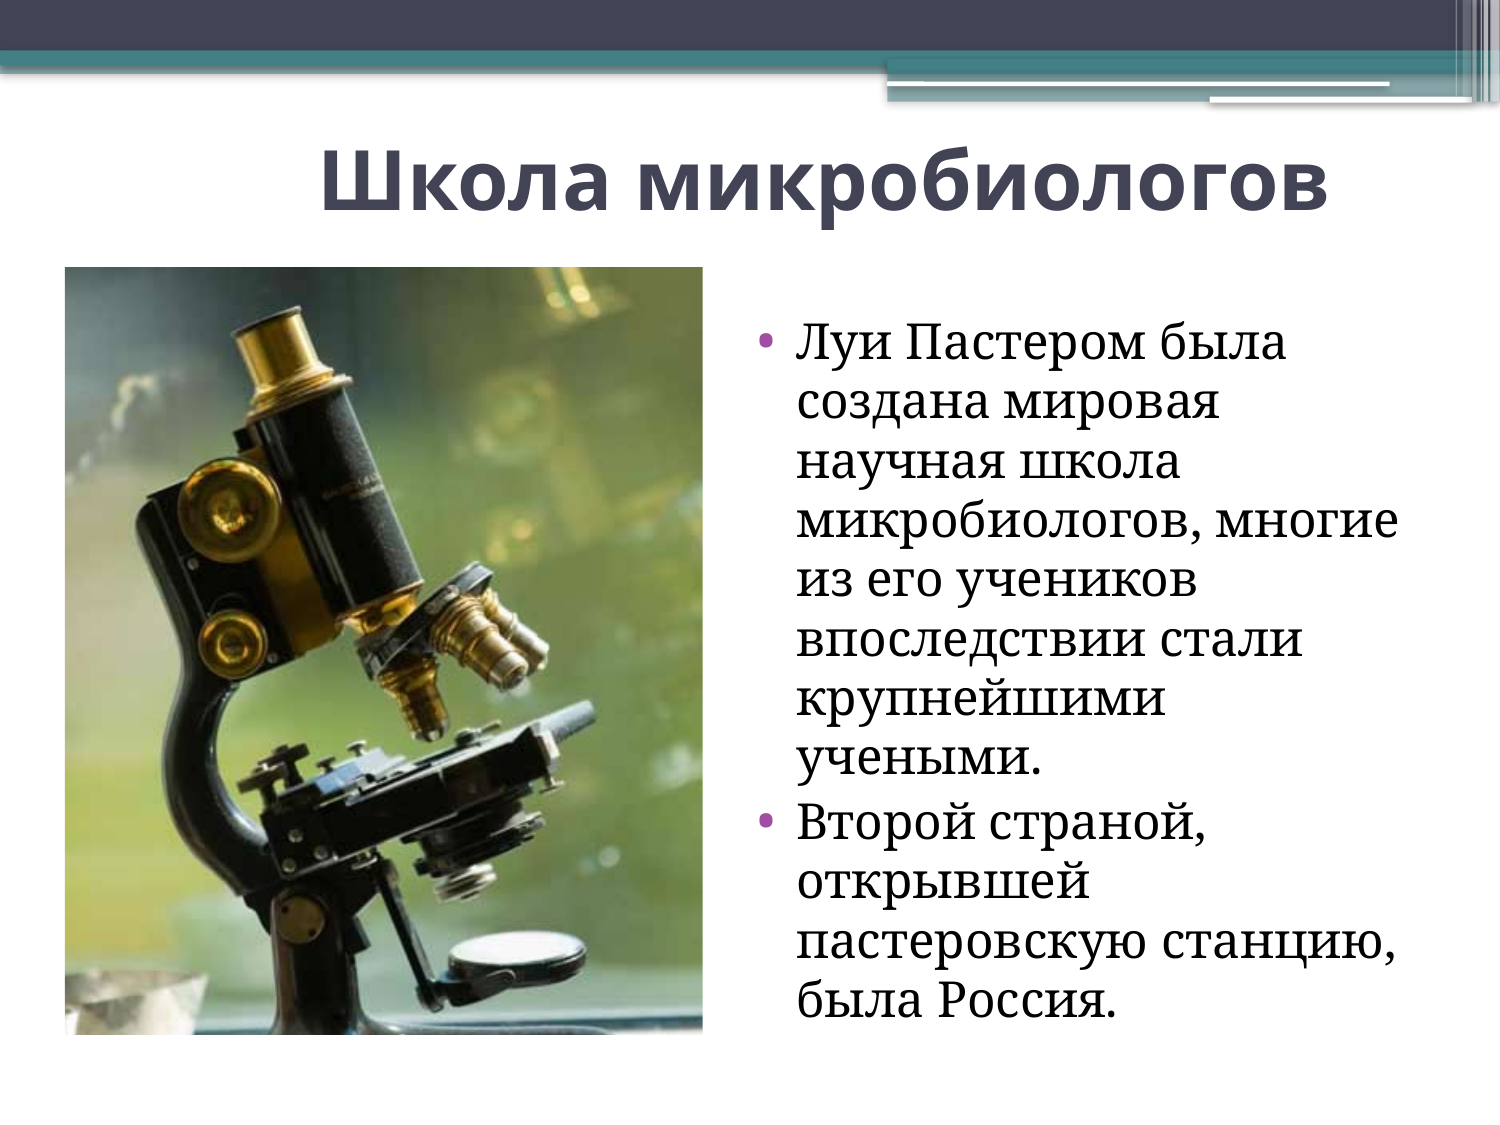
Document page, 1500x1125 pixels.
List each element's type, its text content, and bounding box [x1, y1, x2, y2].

picture [64, 266, 703, 1036]
list Луи Пастером была создана мировая научная школа микробиологов, многие из его учеников впоследствии стали крупнейшими учеными. Второй страной, открывшей пастеровскую станцию, была Россия. [726, 302, 1425, 1079]
title Школа микробиологов [150, 90, 1500, 265]
